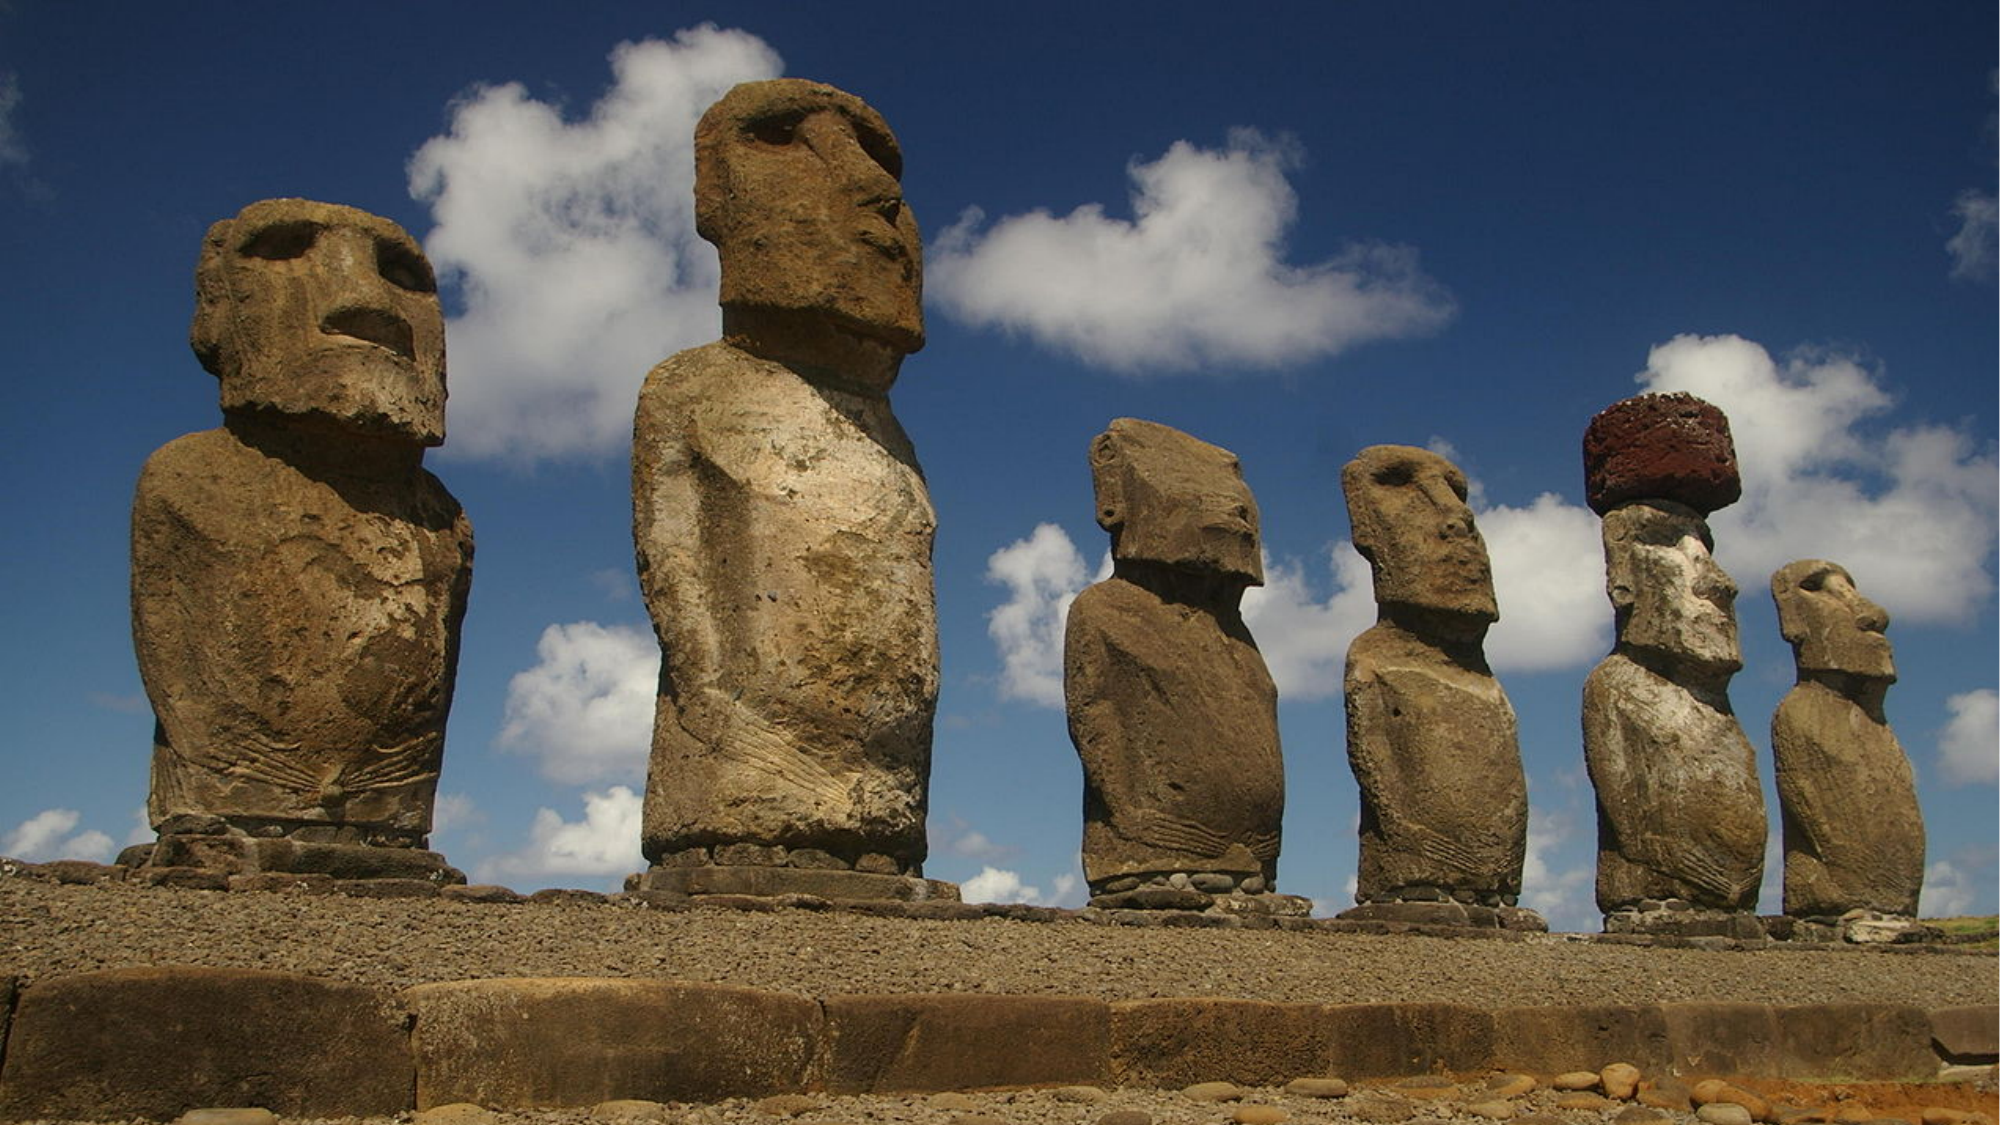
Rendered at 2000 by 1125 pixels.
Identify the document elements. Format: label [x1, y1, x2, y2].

list [0, 0, 2000, 1125]
